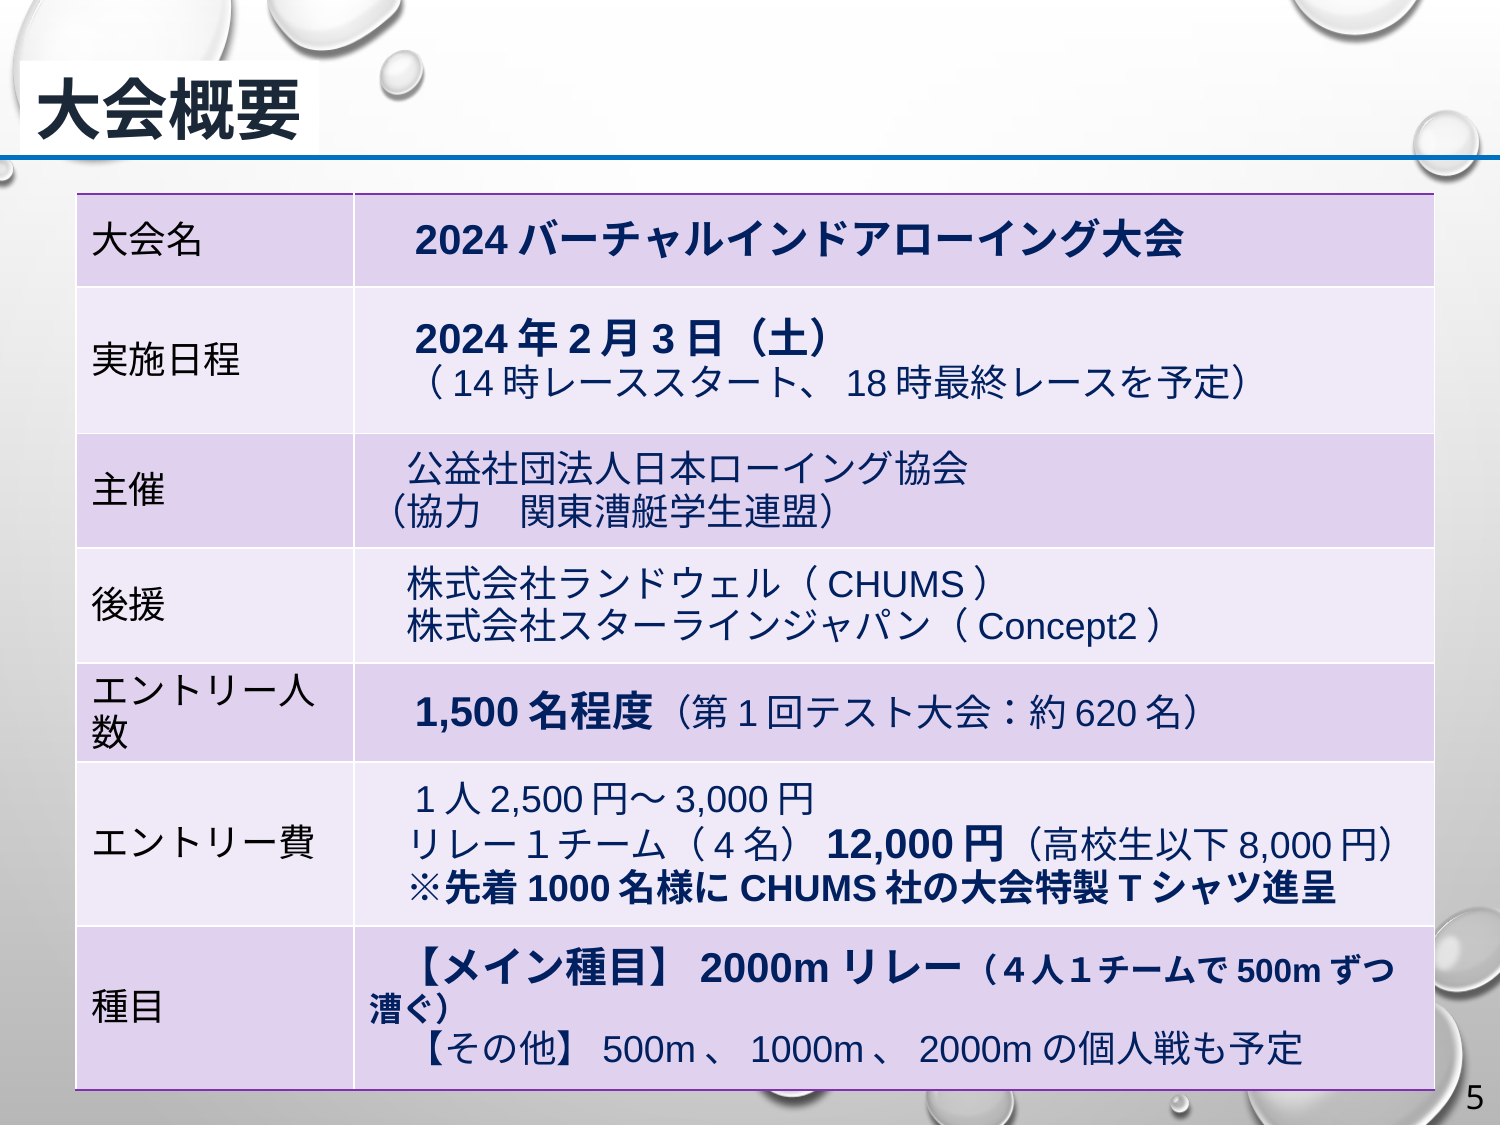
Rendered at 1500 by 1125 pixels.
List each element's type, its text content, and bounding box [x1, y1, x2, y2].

picture [0, 0, 1500, 60]
picture [0, 160, 1500, 1125]
table_header 大会名 [77, 195, 353, 286]
table_cell エントリー費 [77, 763, 353, 925]
table_cell 後援 [77, 549, 353, 662]
text_box ‹#› [1405, 1068, 1500, 1125]
table_header 2024バーチャルインドアローイング大会 [355, 195, 1434, 286]
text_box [0, 60, 1500, 159]
table_cell 主催 [77, 434, 353, 547]
table_cell 株式会社ランドウェル（CHUMS） 株式会社スターラインジャパン（Concept2） [355, 549, 1434, 662]
table_cell エントリー人数 [77, 664, 353, 761]
table_cell 実施日程 [77, 288, 353, 433]
table_cell 【メイン種目】2000mリレー（４人１チームで500mずつ漕ぐ） 【その他】500m、1000m、2000mの個人戦も予定 [355, 927, 1434, 1089]
table_cell 2024年2月3日（土） （14時レーススタート、18時最終レースを予定） [355, 288, 1434, 433]
table_cell 1人2,500円～3,000円 リレー１チーム（4名）12,000円（高校生以下8,000円） ※先着1000名様にCHUMS社の大会特製Tシャツ進呈 [355, 763, 1434, 925]
table_cell 種目 [77, 927, 353, 1089]
table_cell 1,500名程度（第1回テスト大会：約620名） [355, 664, 1434, 761]
table_cell 公益社団法人日本ローイング協会 （協力 関東漕艇学生連盟） [355, 434, 1434, 547]
